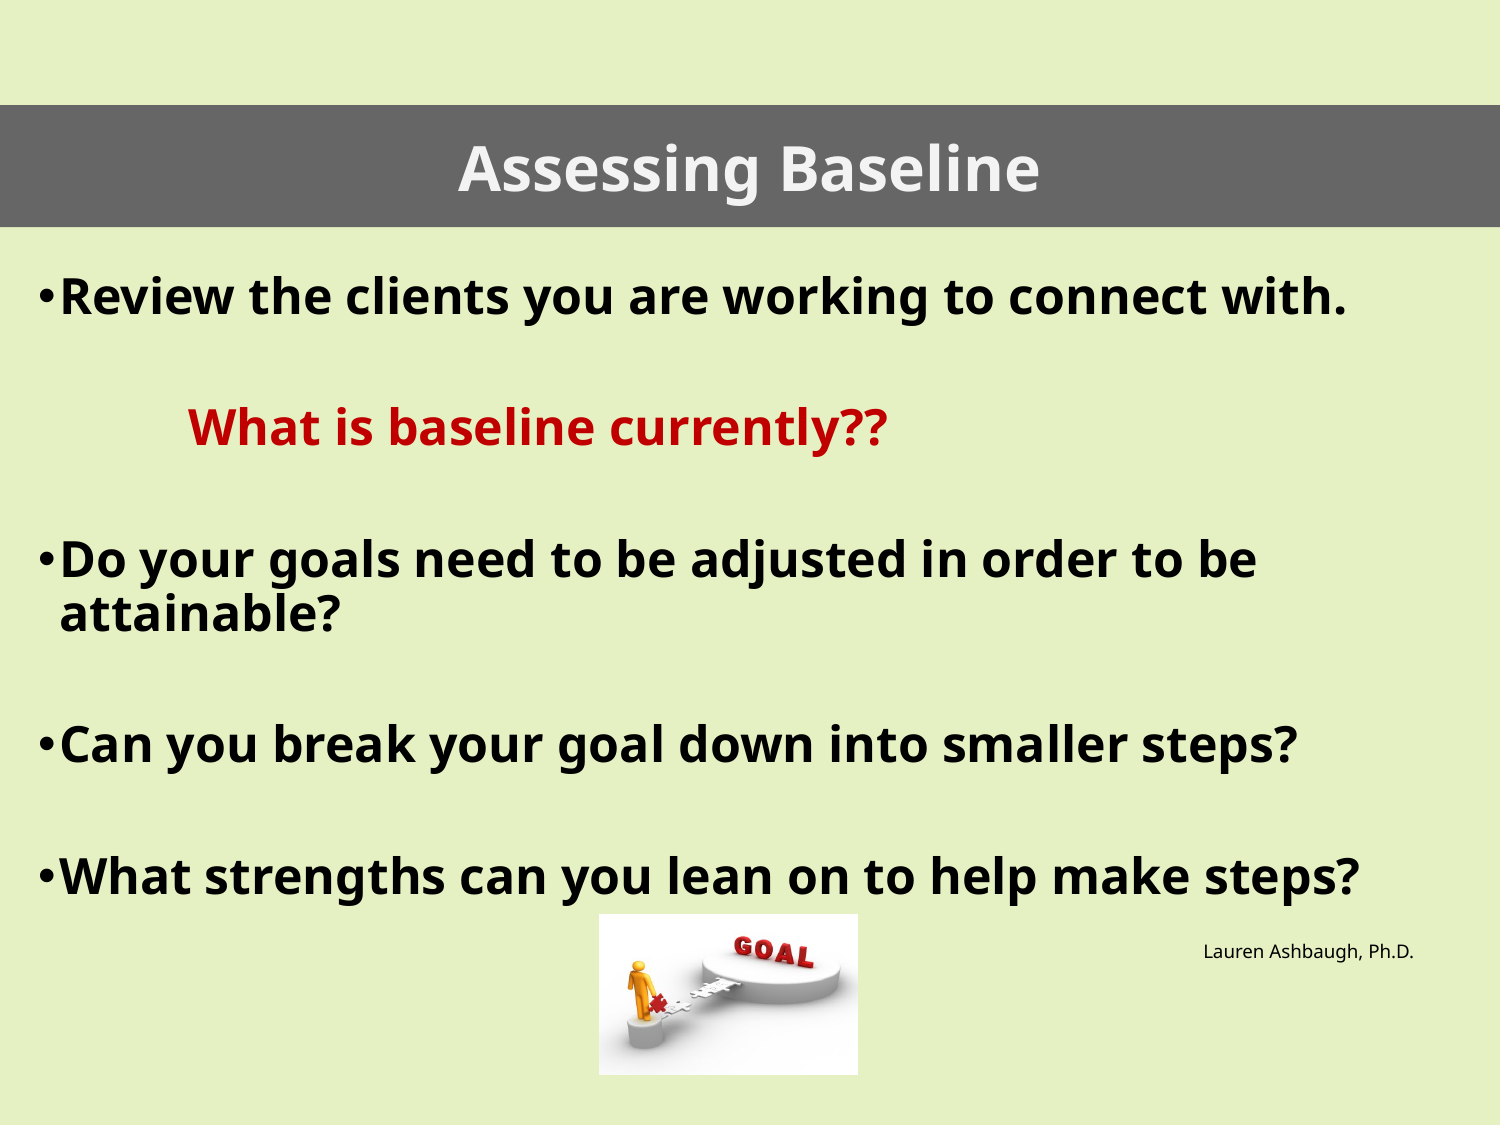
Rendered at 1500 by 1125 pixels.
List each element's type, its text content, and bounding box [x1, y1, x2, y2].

picture [599, 914, 858, 1075]
text_box Assessing Baseline [0, 105, 1500, 228]
text_box Lauren Ashbaugh, Ph.D. [1030, 933, 1500, 995]
list Review the clients you are working to connect with. What is baseline currently?? Do your goals need to be adjusted in order to be attainable? Can you break your goal down into smaller steps? What strengths can you lean on to help make steps? [26, 265, 1473, 858]
